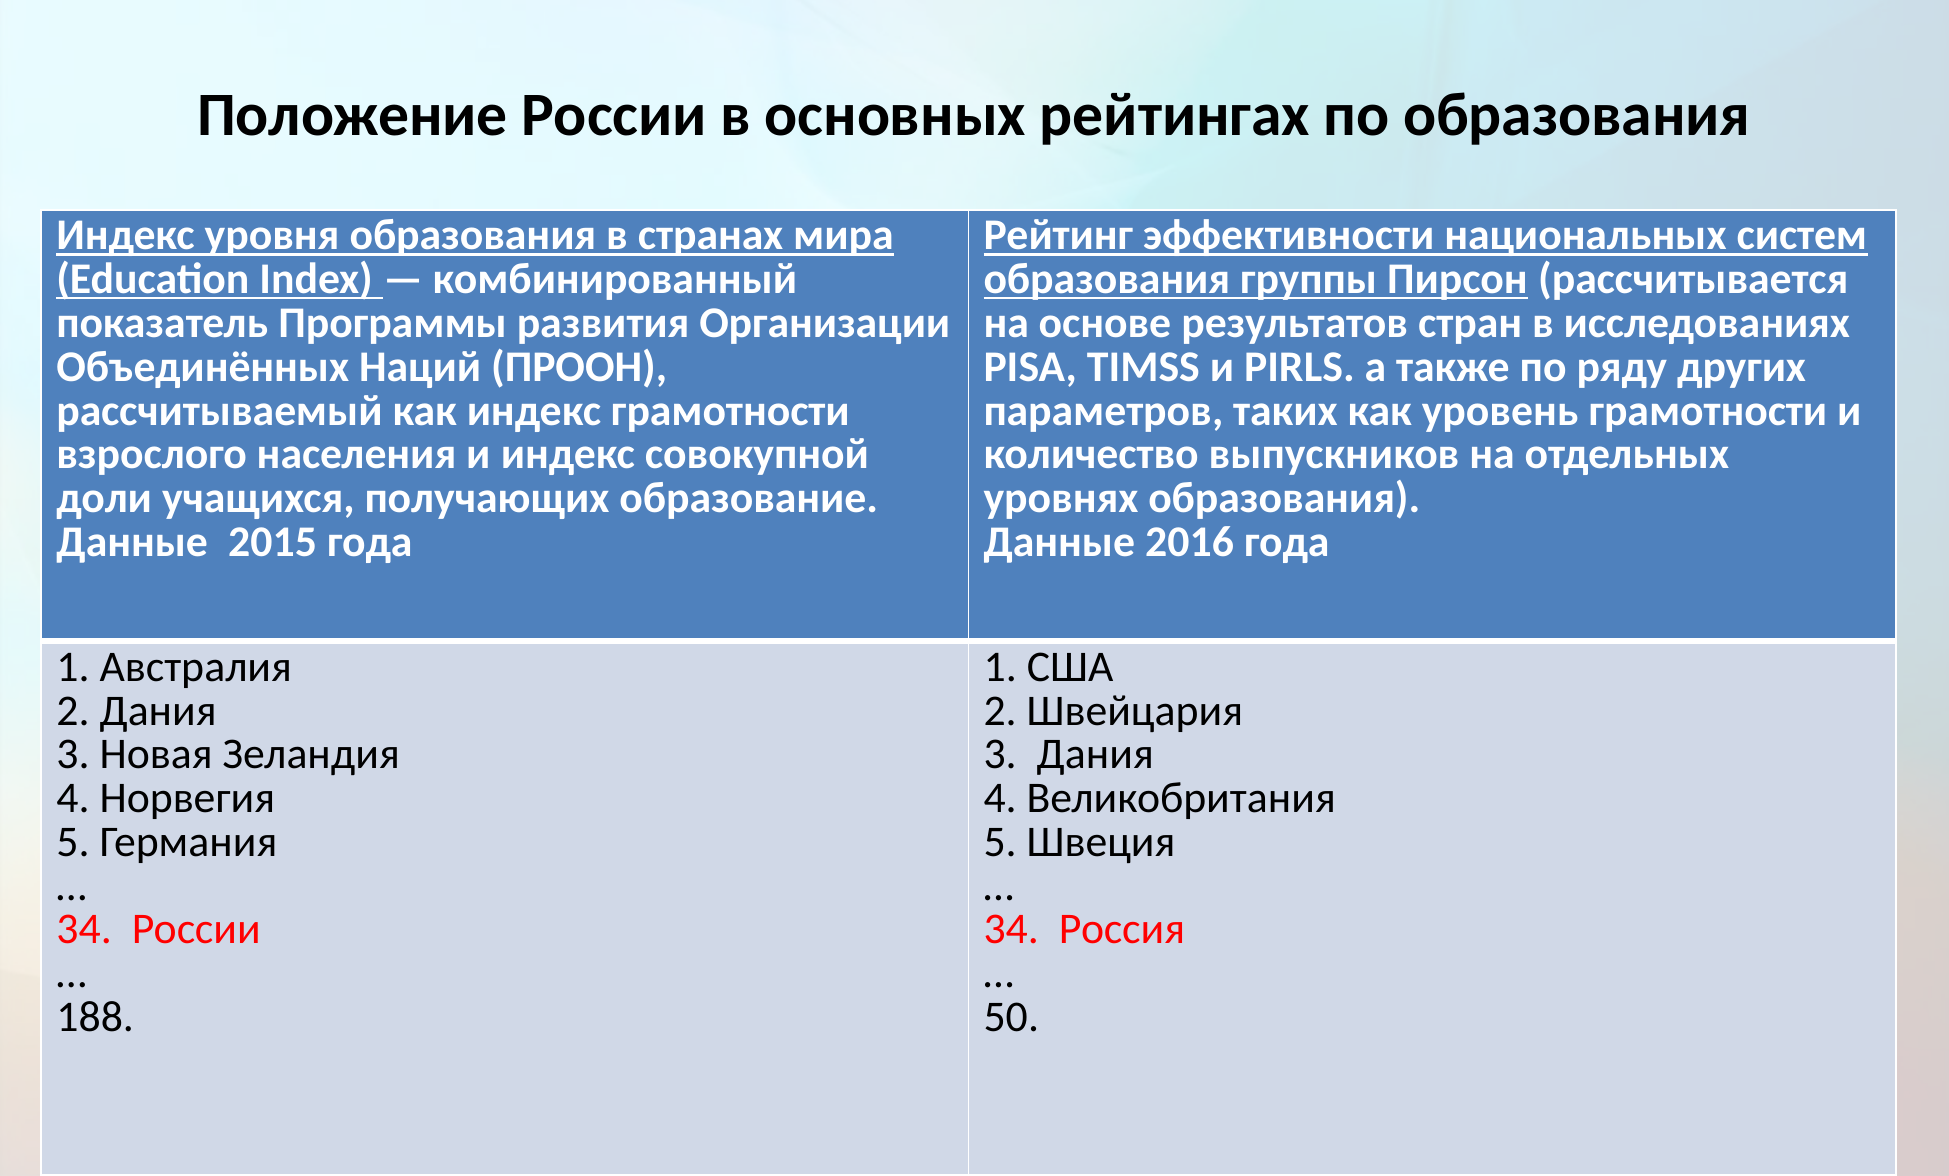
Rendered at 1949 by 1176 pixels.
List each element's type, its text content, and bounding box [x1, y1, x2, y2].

table_header Рейтинг эффективности национальных систем образования группы Пирсон (рассчитывается на основе результатов стран в исследованиях PISA, TIMSS и PIRLS. а также по ряду других параметров, таких как уровень грамотности и количество выпускников на отдельных уровнях образования). Данные 2016 года [969, 211, 1895, 638]
title Положение России в основных рейтингах по образования [97, 47, 1852, 175]
table_cell 1. США 2. Швейцария 3. Дания 4. Великобритания 5. Швеция … 34. Россия … 50. [969, 644, 1895, 1174]
table_cell 1. Австралия 2. Дания 3. Новая Зеландия 4. Норвегия 5. Германия … 34. России … 188. [42, 644, 968, 1174]
table_header Индекс уровня образования в странах мира (Education Index) — комбинированный показатель Программы развития Организации Объединённых Наций (ПРООН), рассчитываемый как индекс грамотности взрослого населения и индекс совокупной доли учащихся, получающих образование. Данные 2015 года [42, 211, 968, 638]
